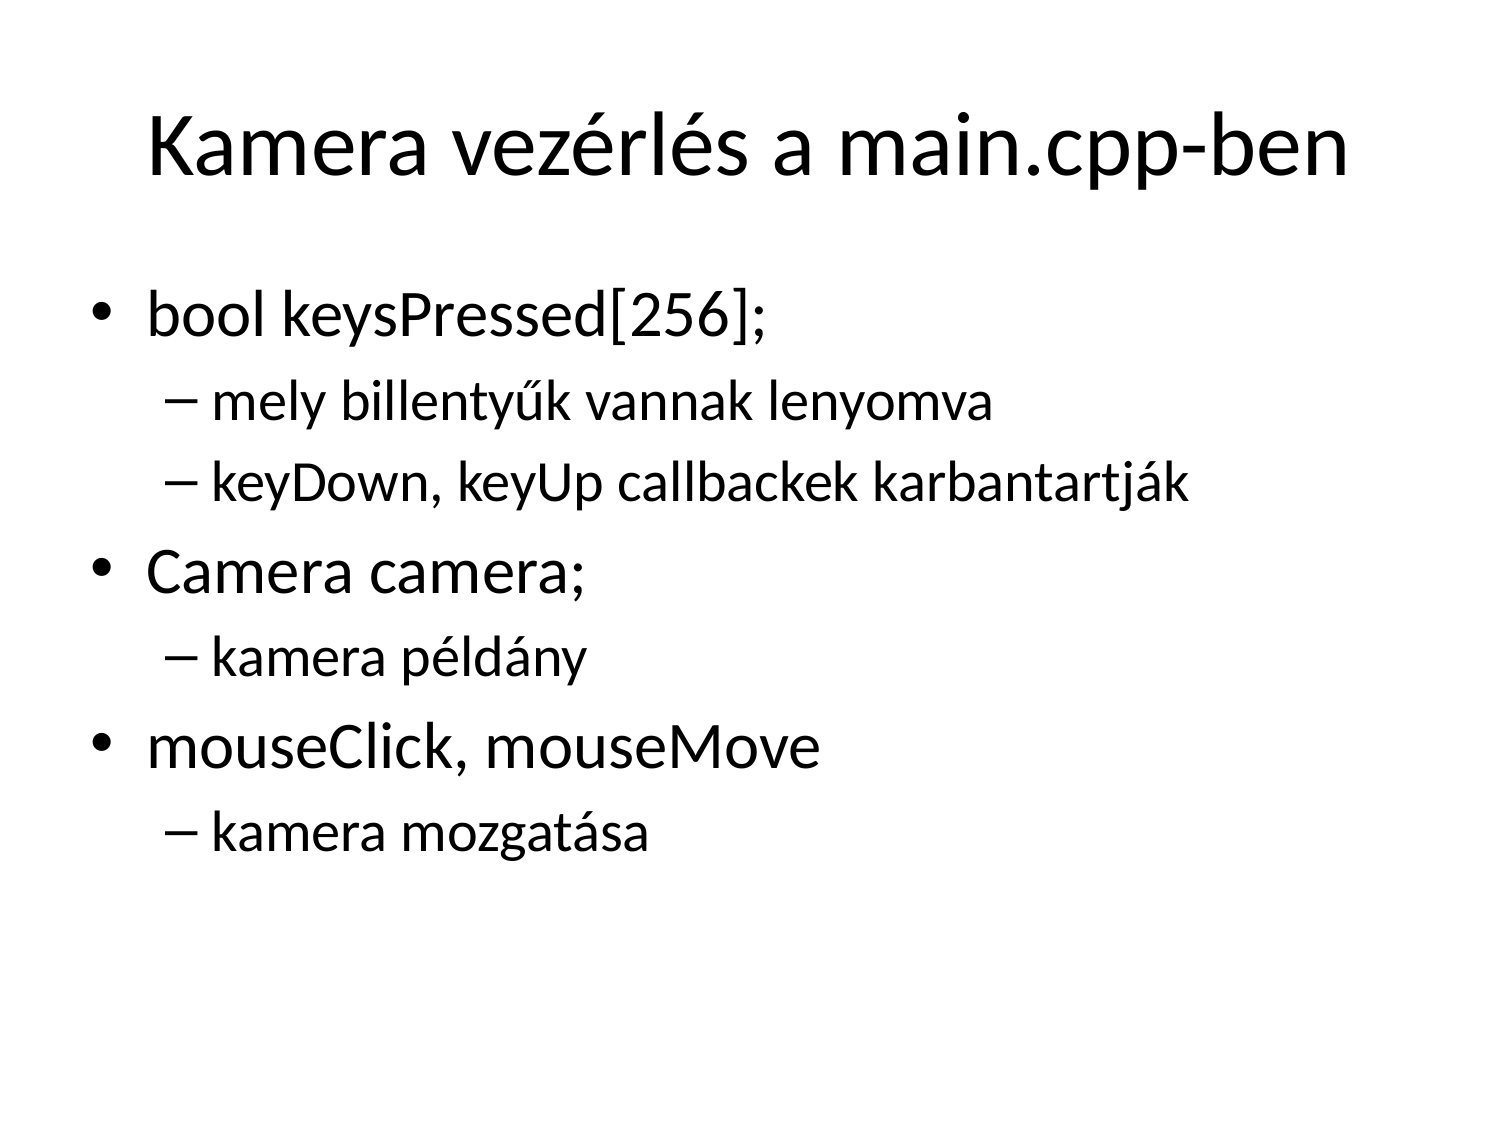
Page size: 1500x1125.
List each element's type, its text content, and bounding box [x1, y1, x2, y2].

title Kamera vezérlés a main.cpp-ben [75, 45, 1425, 233]
list bool keysPressed[256]; mely billentyűk vannak lenyomva keyDown, keyUp callbackek karbantartják Camera camera; kamera példány mouseClick, mouseMove kamera mozgatása [75, 262, 1425, 1005]
